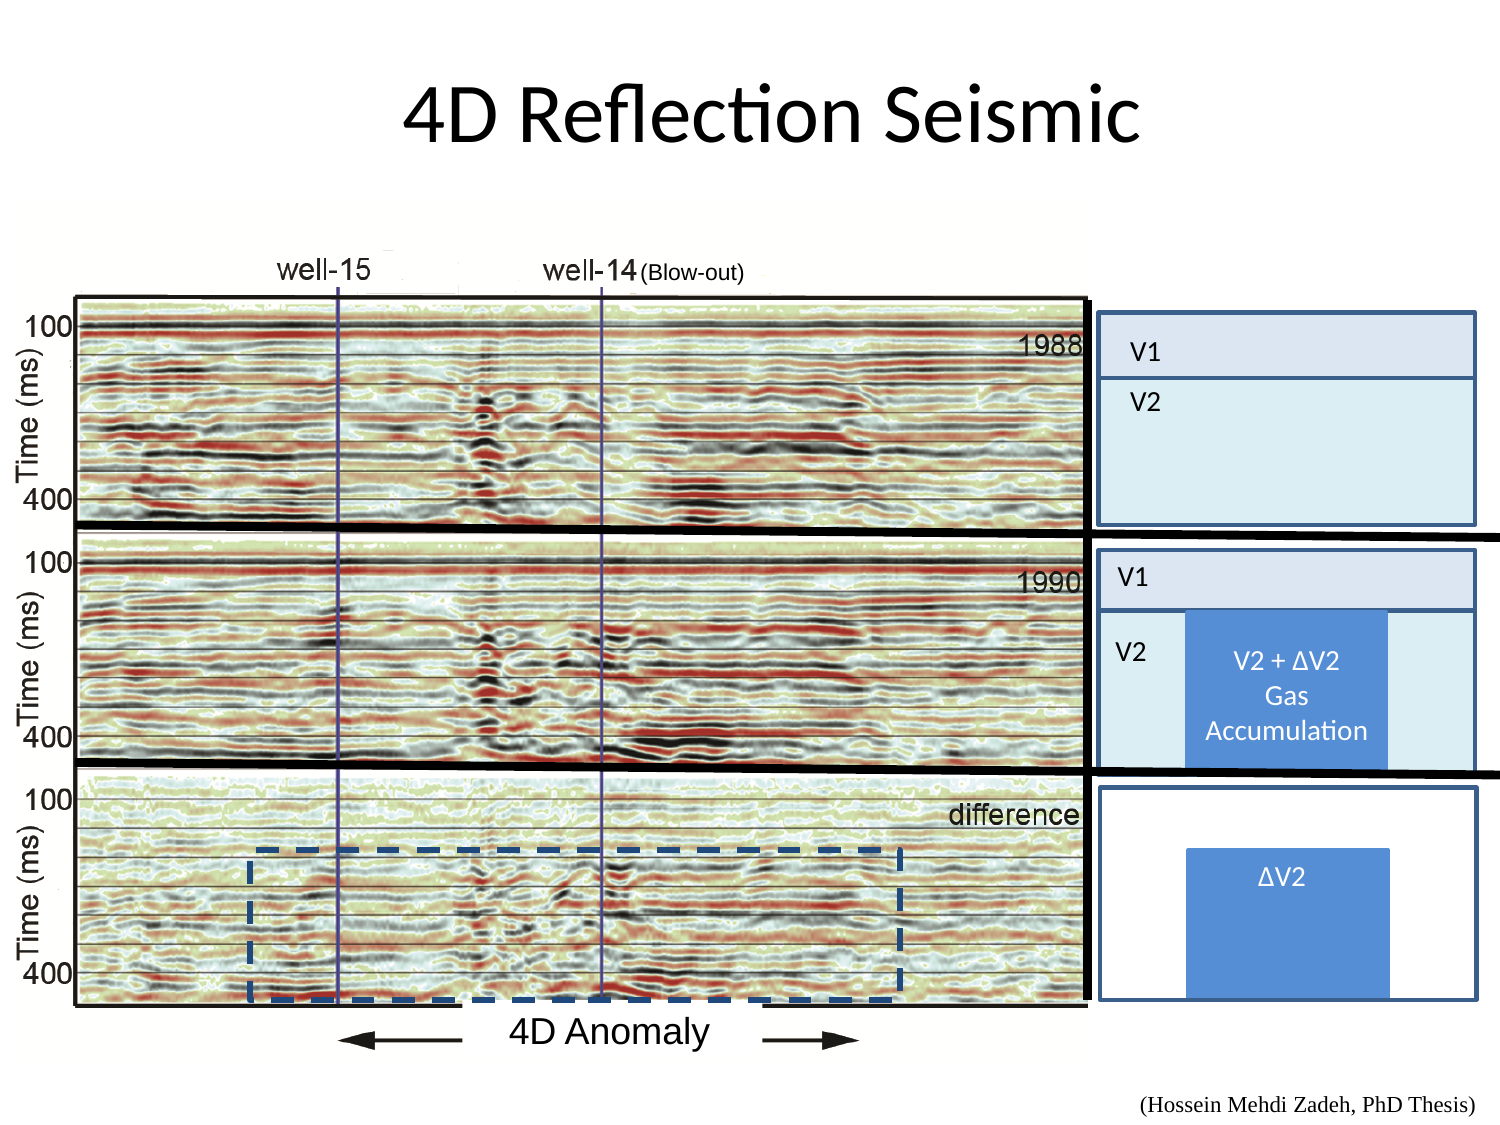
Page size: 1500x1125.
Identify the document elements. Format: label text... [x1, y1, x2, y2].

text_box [74, 524, 1500, 538]
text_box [74, 762, 1500, 776]
text_box (Hossein Mehdi Zadeh, PhD Thesis) [1124, 1082, 1500, 1125]
picture [12, 199, 1088, 1063]
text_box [1188, 849, 1389, 1001]
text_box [1098, 549, 1476, 760]
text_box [1098, 312, 1476, 523]
text_box [1098, 785, 1479, 1002]
title 4D Reflection Seismic [62, 49, 1291, 168]
